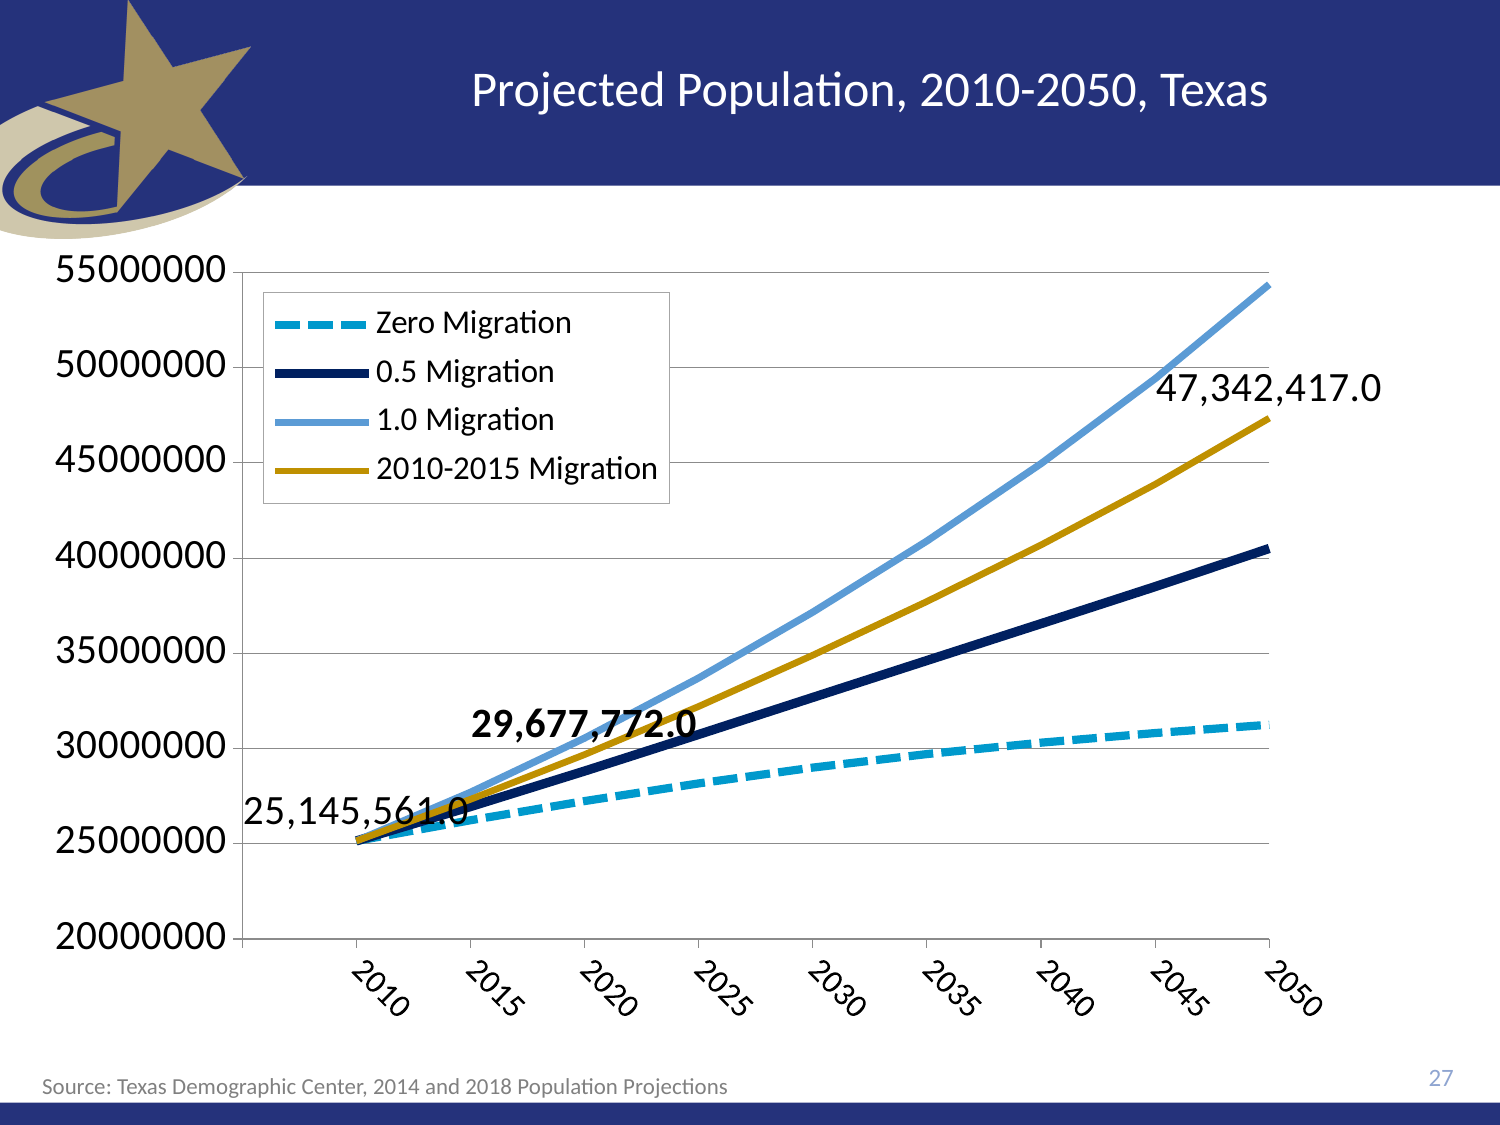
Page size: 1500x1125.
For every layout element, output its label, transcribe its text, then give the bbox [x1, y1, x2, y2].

slide_number 27 [1335, 1050, 1469, 1103]
text_box Source: Texas Demographic Center, 2014 and 2018 Population Projections [27, 1064, 744, 1107]
title Projected Population, 2010-2050, Texas [255, 15, 1485, 165]
picture [0, 0, 251, 239]
chart [54, 175, 1397, 1041]
